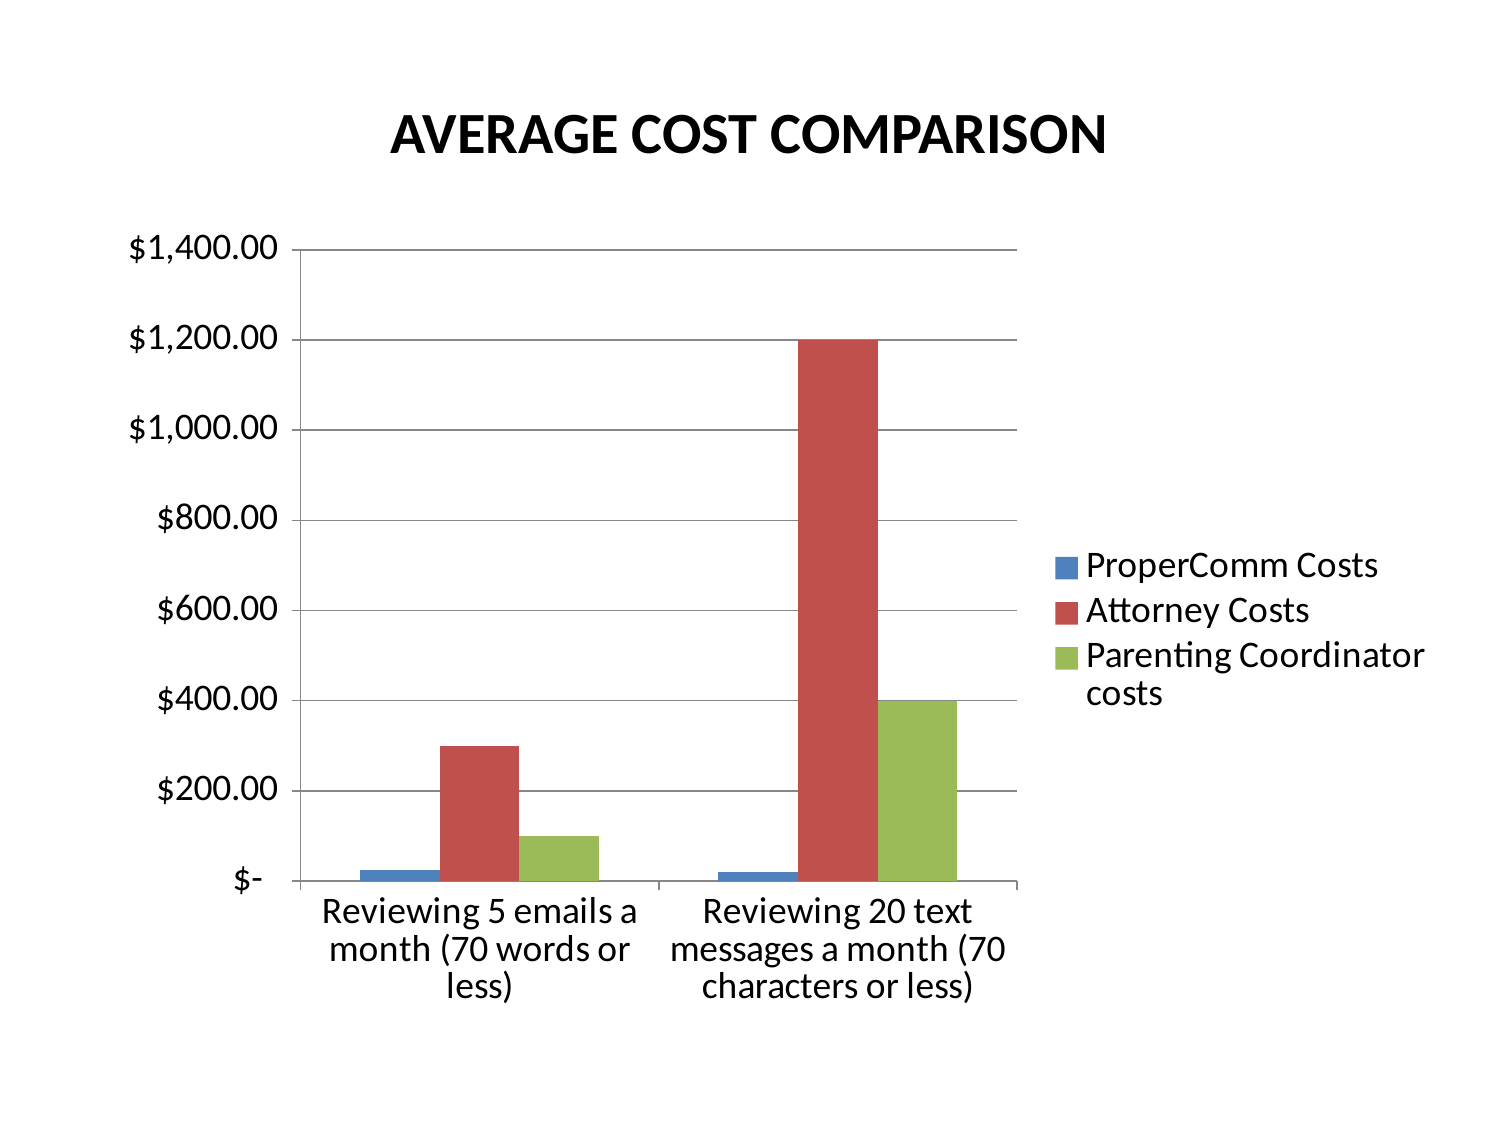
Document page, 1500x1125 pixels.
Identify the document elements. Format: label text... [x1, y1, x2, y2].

chart [87, 212, 1451, 1052]
text_box AVERAGE COST COMPARISON [336, 87, 1162, 173]
